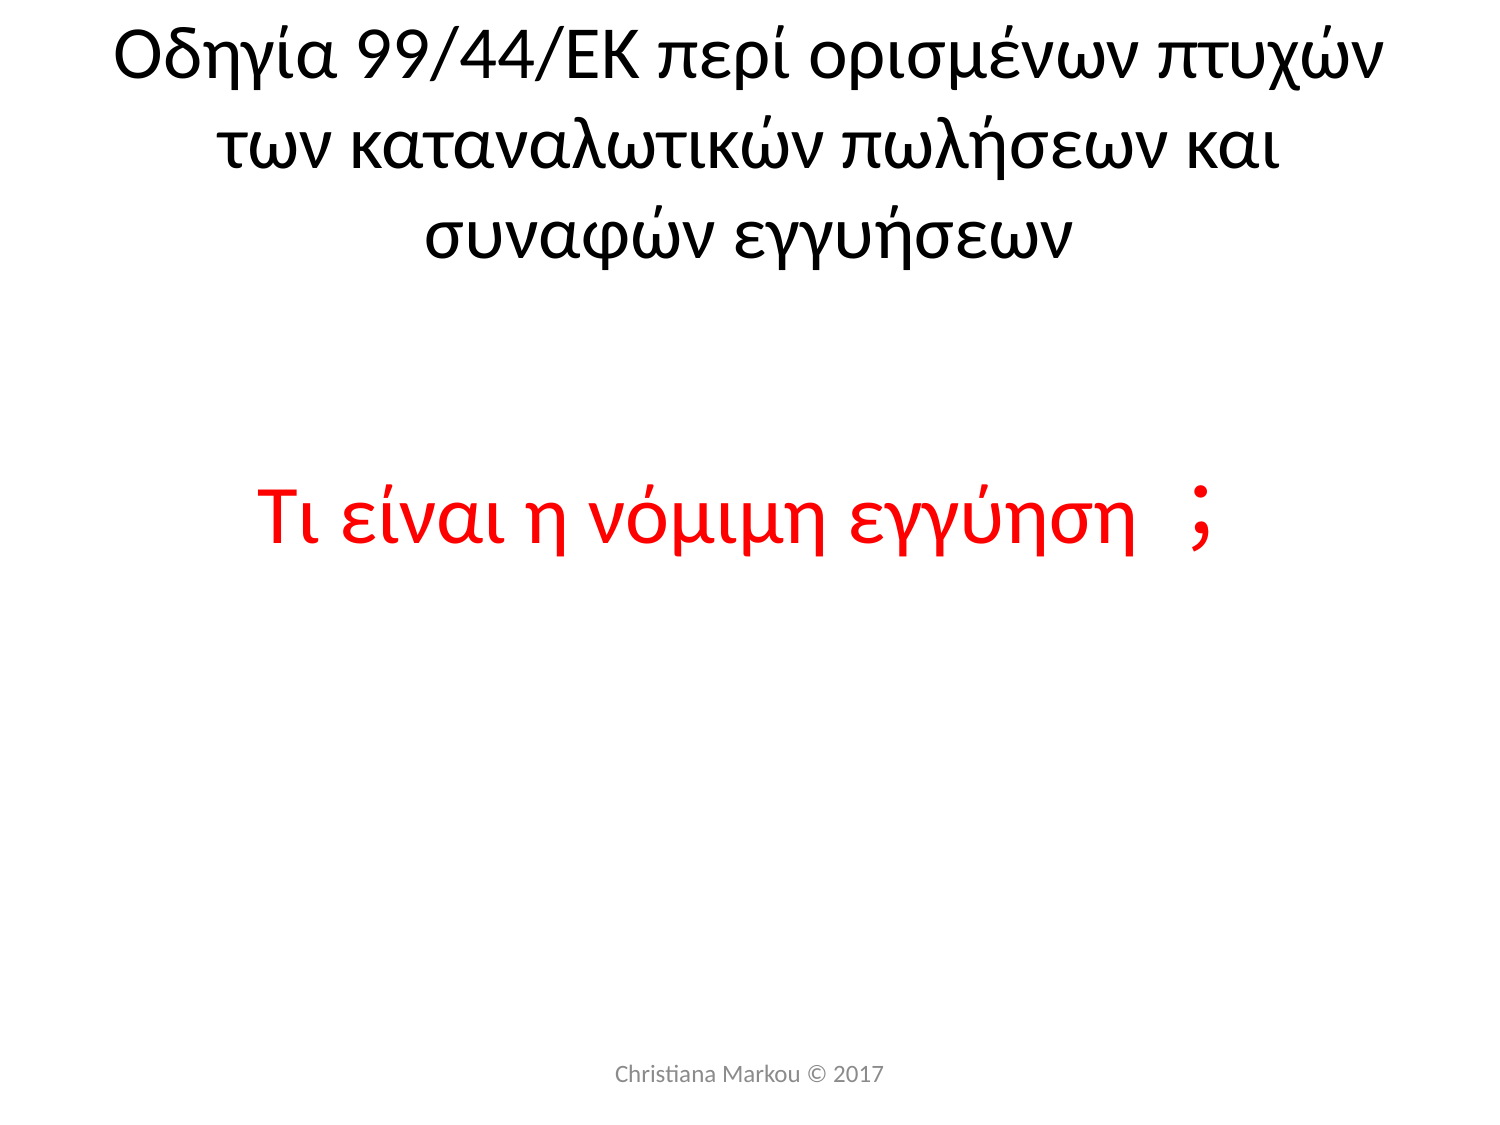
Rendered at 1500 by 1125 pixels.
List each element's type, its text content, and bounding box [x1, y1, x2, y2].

footer Christiana Markou © 2017 [512, 1042, 988, 1103]
title Οδηγία 99/44/ΕΚ περί ορισμένων πτυχών των καταναλωτικών πωλήσεων και συναφών εγγυήσεων [75, 45, 1425, 233]
list Τι είναι η νόμιμη εγγύηση； [75, 262, 1425, 1005]
